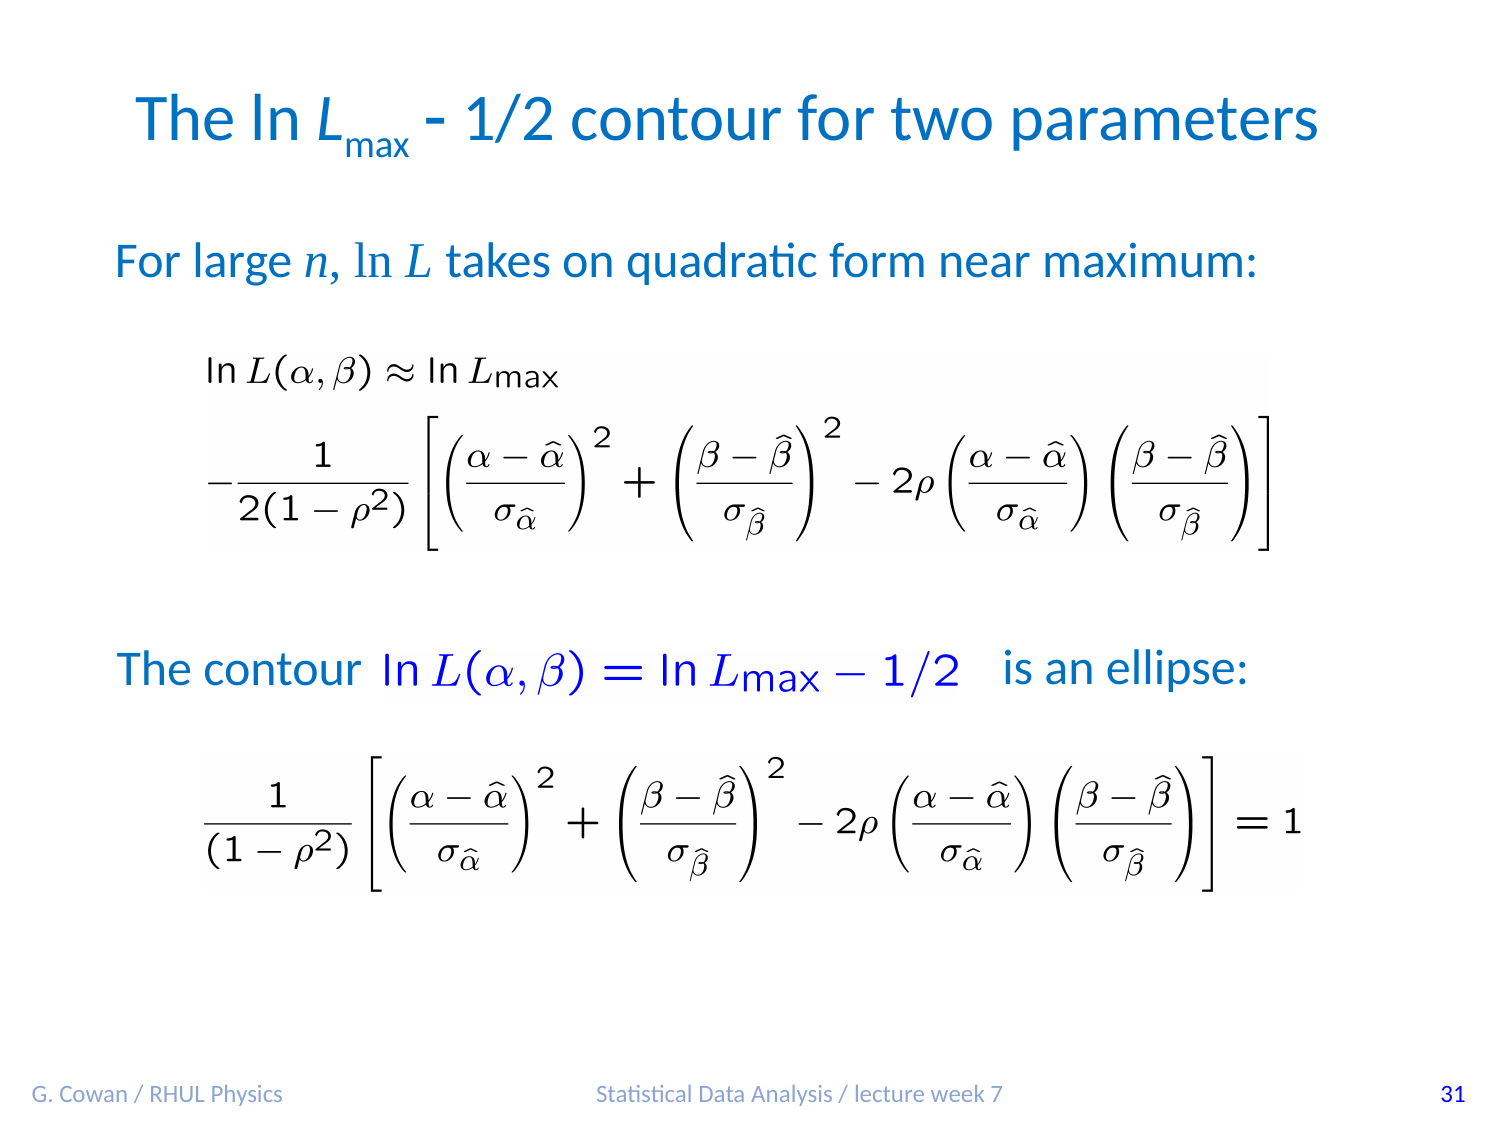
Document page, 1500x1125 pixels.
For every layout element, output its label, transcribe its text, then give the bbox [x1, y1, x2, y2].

text_box The contour [101, 628, 389, 703]
text_box For large n, ln L takes on quadratic form near maximum: [100, 219, 1438, 295]
picture [383, 650, 958, 699]
footer Statistical Data Analysis / lecture week 7 [338, 1062, 1262, 1123]
text_box is an ellipse: [987, 627, 1265, 702]
text_box The ln Lmax - 1/2 contour for two parameters [76, 66, 1379, 154]
picture [207, 352, 1270, 552]
picture [203, 755, 1302, 893]
slide_number G. Cowan / RHUL Physics [16, 1062, 338, 1123]
slide_number 31 [1262, 1062, 1481, 1123]
